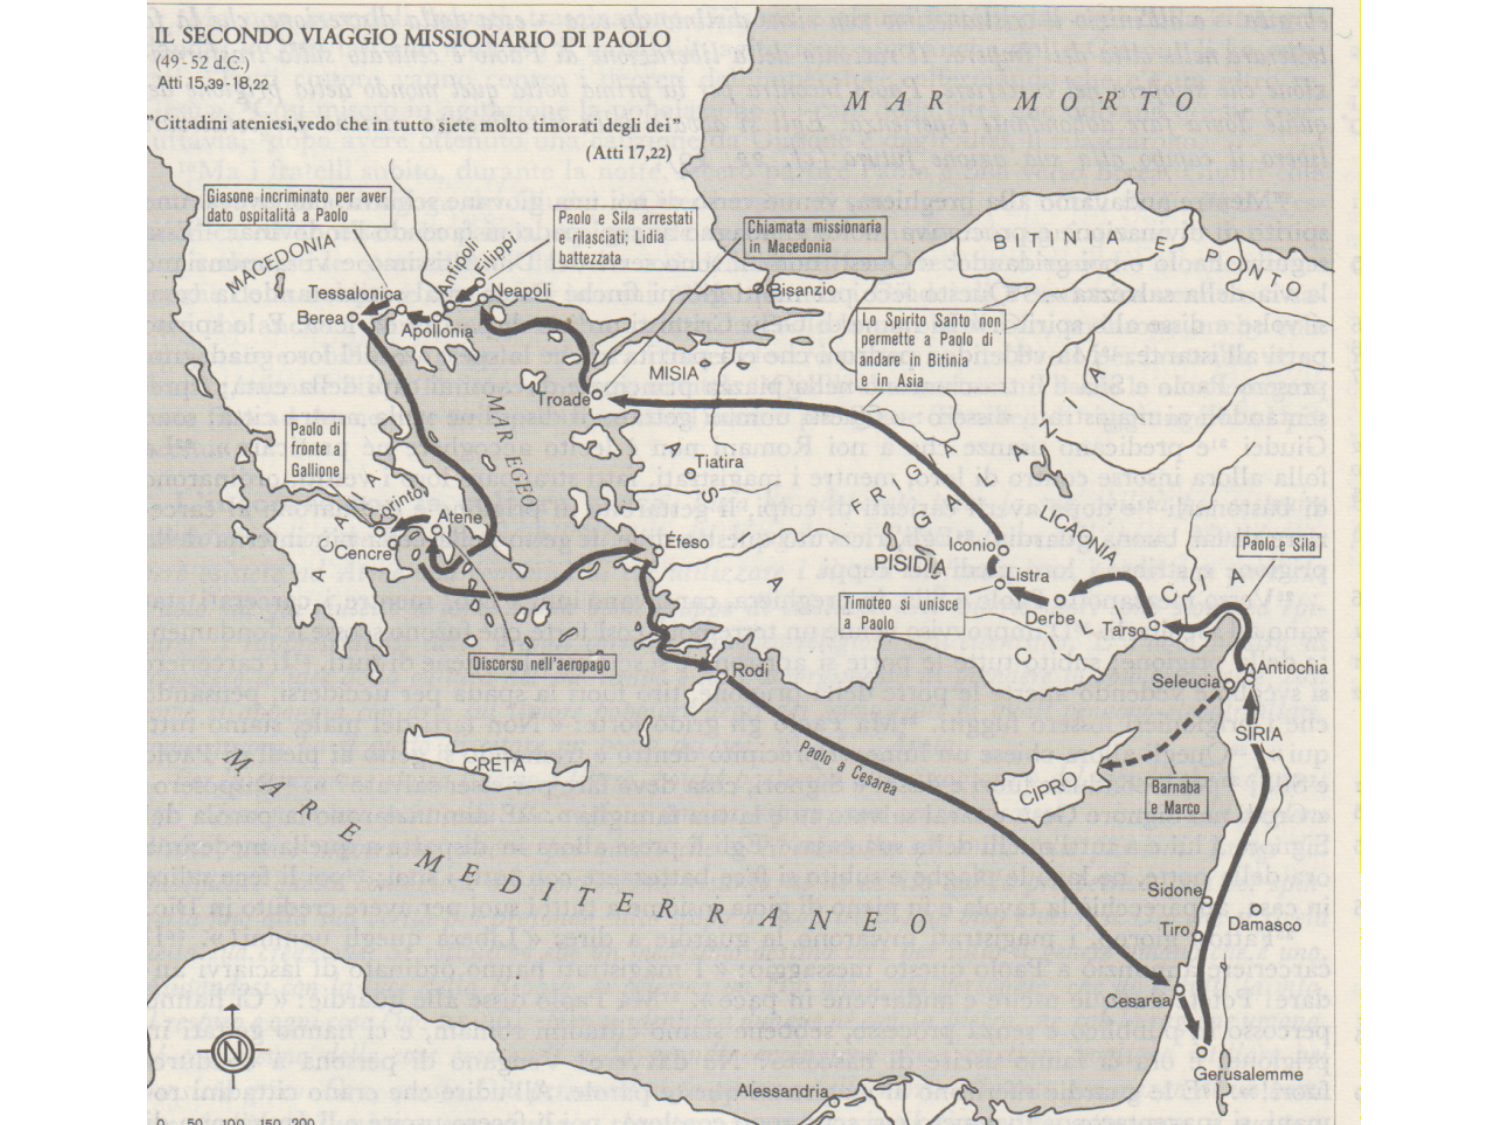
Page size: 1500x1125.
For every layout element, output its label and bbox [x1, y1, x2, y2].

list [147, 0, 1361, 1125]
